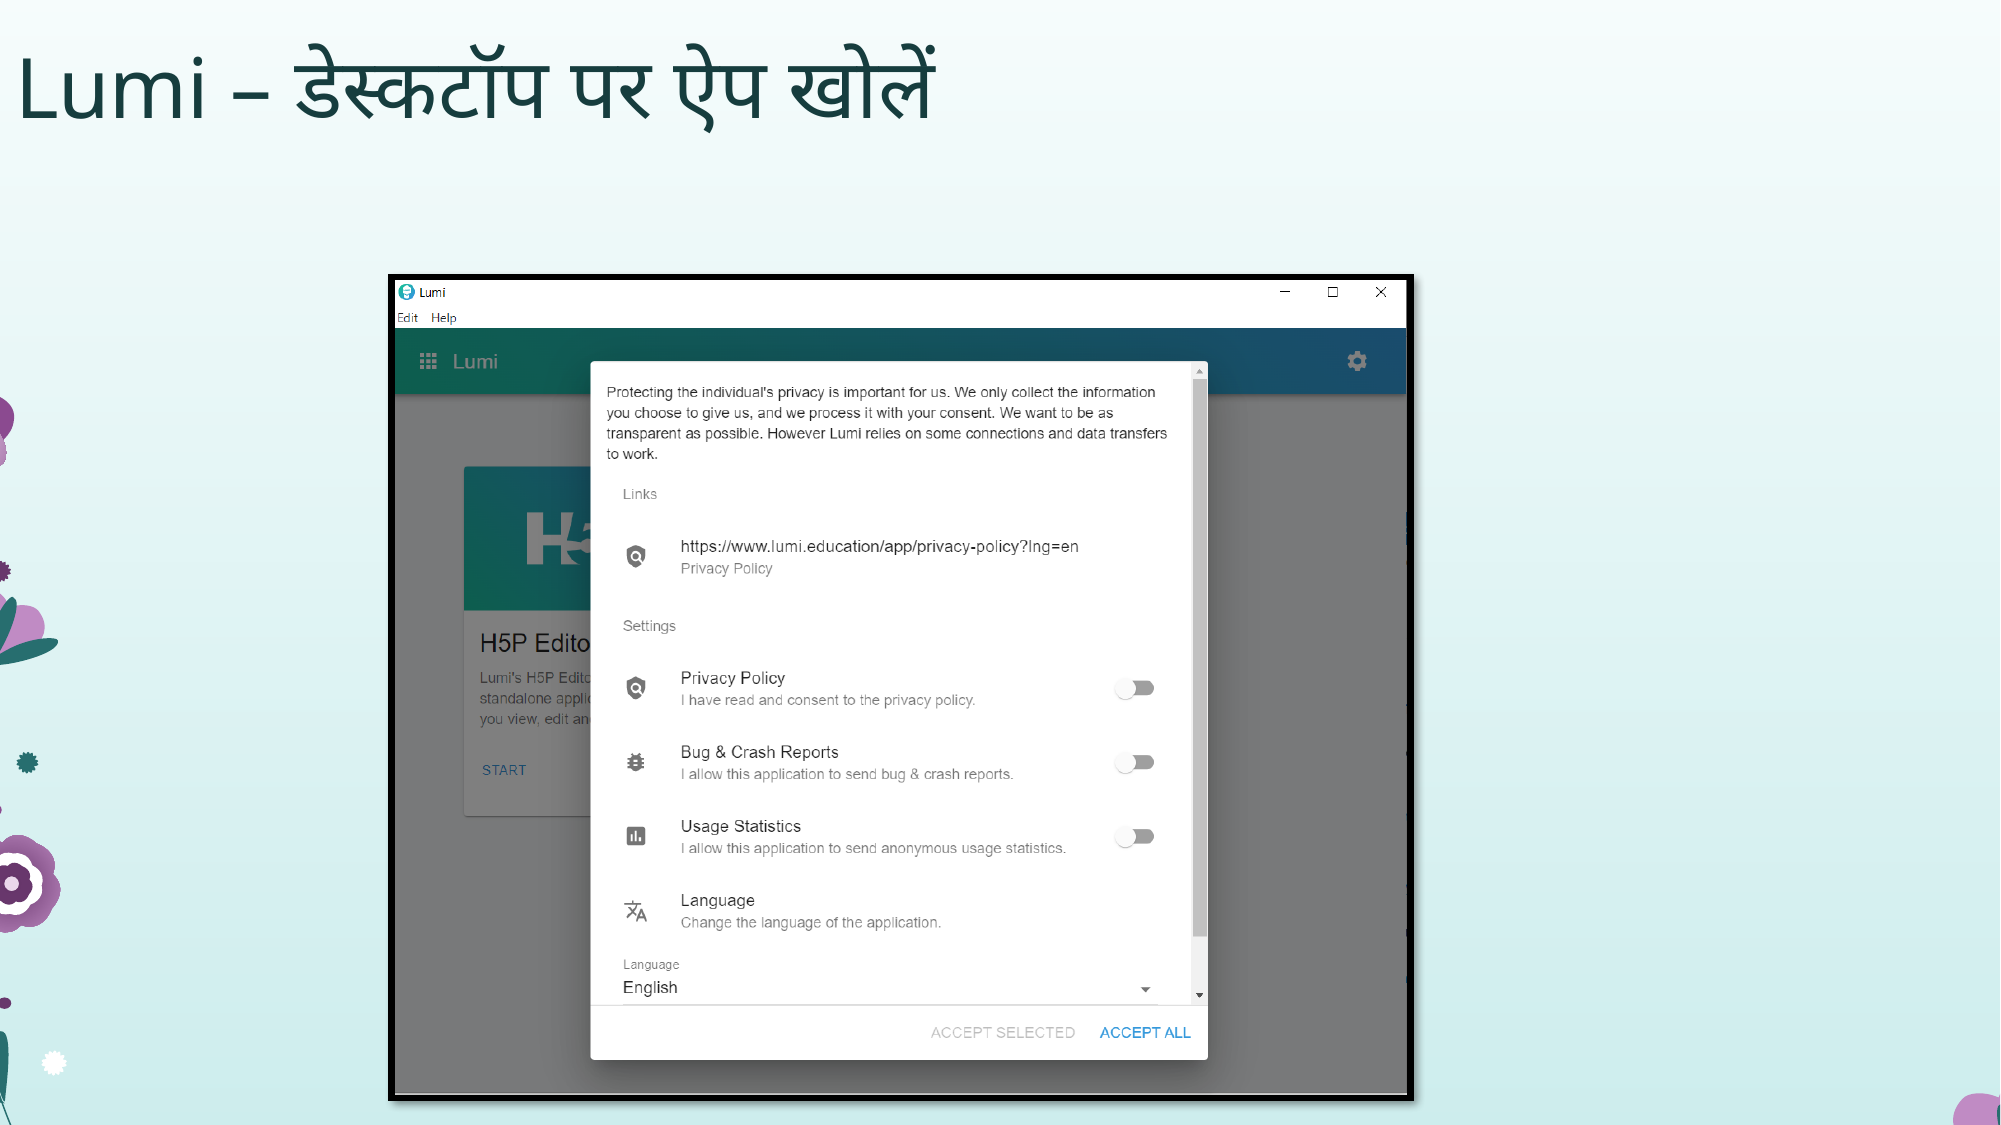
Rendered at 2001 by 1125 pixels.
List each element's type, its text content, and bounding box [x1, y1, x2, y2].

picture [394, 280, 1408, 1095]
title Lumi – डेस्कटॉप पर ऐप खोलें [0, 0, 1500, 145]
